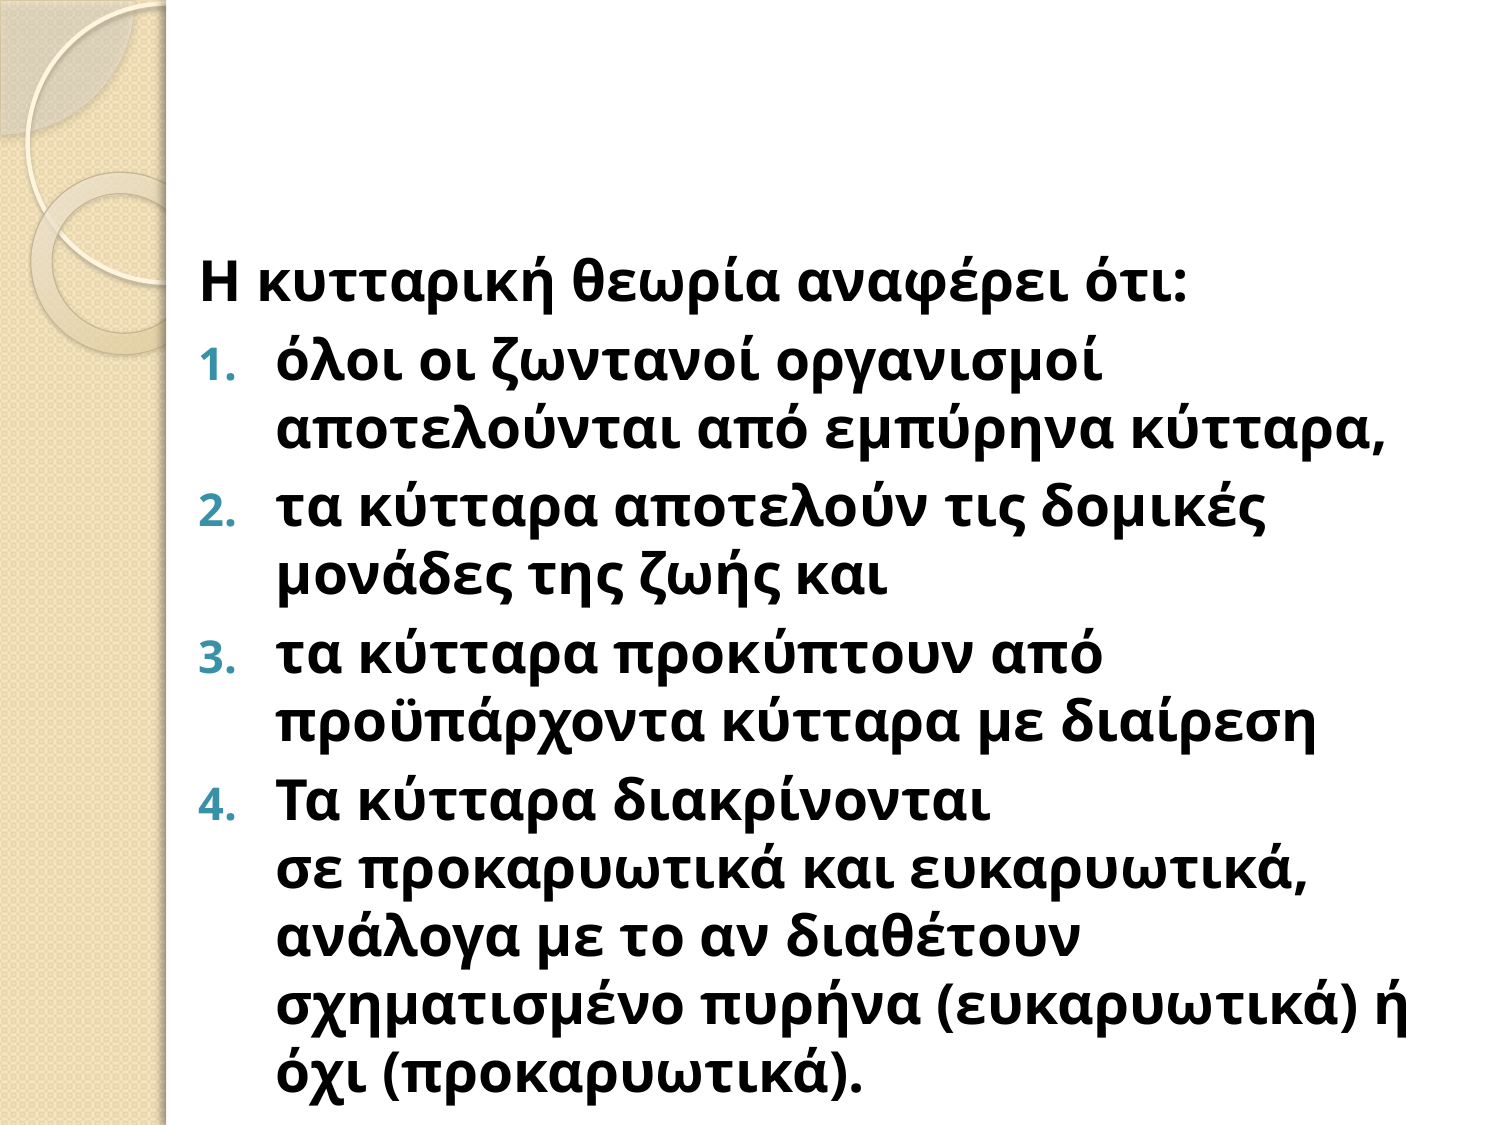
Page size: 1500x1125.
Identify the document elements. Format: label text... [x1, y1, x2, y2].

list Η κυτταρική θεωρία αναφέρει ότι: όλοι οι ζωντανοί οργανισμοί αποτελούνται από εμπύρηνα κύτταρα, τα κύτταρα αποτελούν τις δομικές μονάδες της ζωής και τα κύτταρα προκύπτουν από προϋπάρχοντα κύτταρα με διαίρεση Τα κύτταρα διακρίνονται σε προκαρυωτικά και ευκαρυωτικά, ανάλογα με το αν διαθέτουν σχηματισμένο πυρήνα (ευκαρυωτικά) ή όχι (προκαρυωτικά). [171, 237, 1466, 1125]
